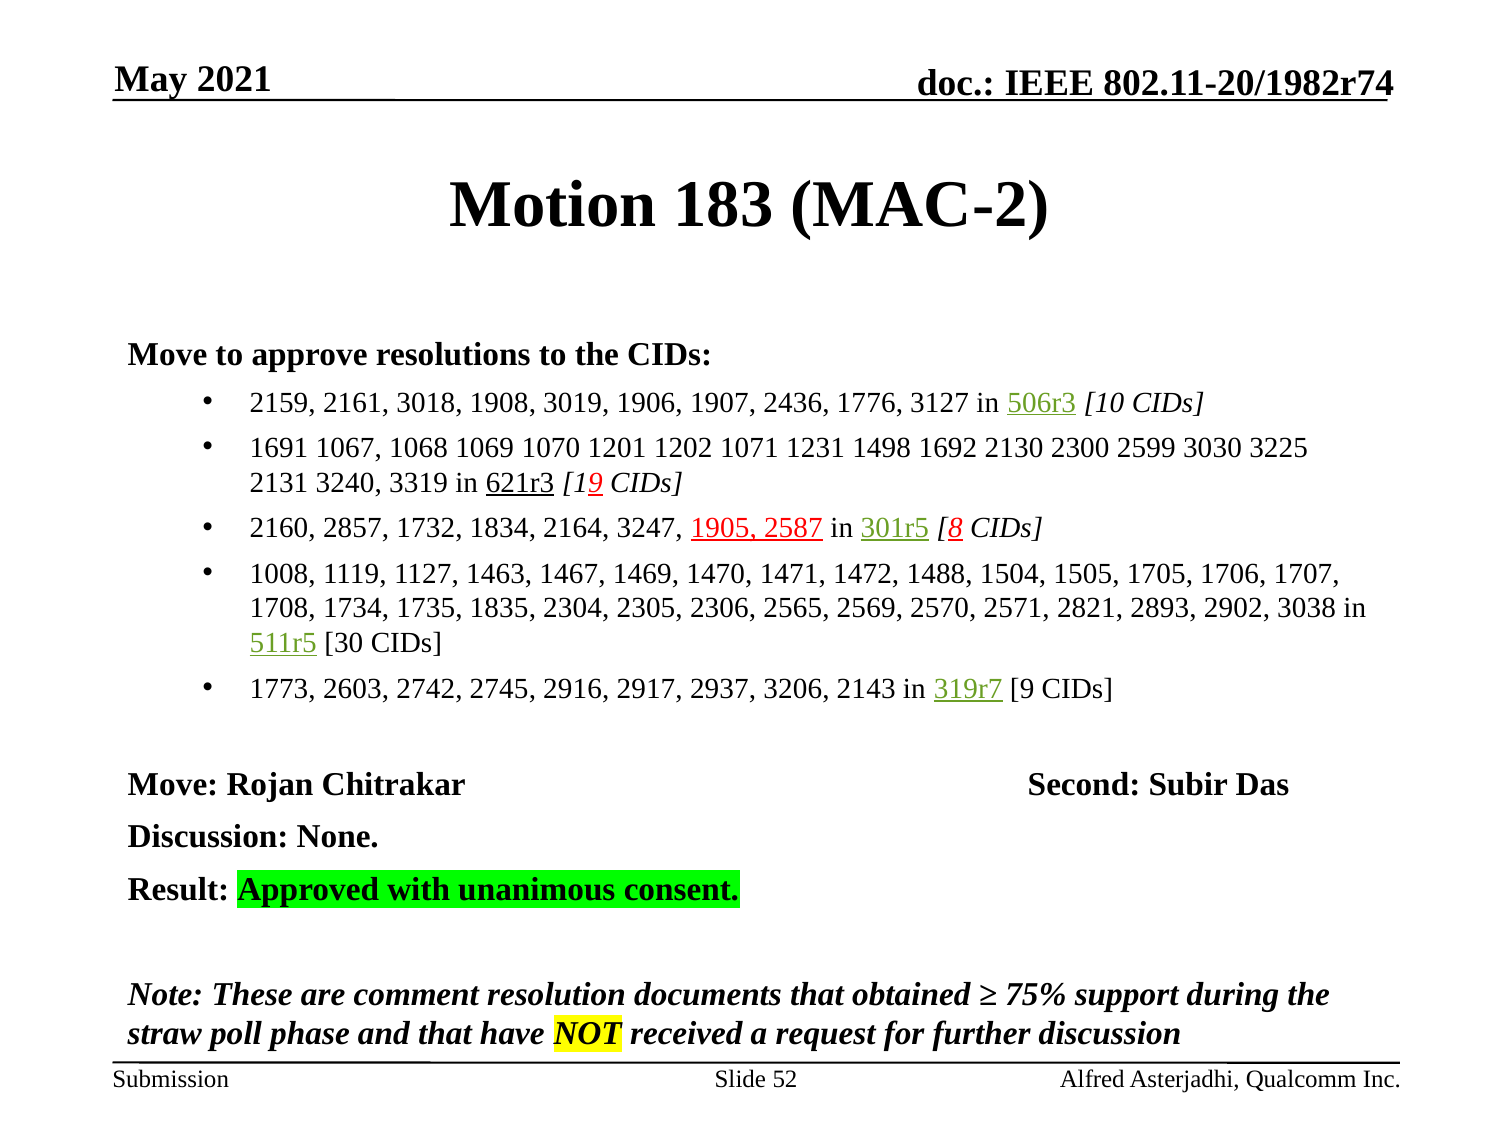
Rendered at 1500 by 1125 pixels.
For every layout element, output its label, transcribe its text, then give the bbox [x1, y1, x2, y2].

slide_number Slide 52 [712, 1061, 800, 1123]
footer Alfred Asterjadhi, Qualcomm Inc. [878, 1061, 1402, 1093]
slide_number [114, 54, 423, 100]
title Motion 183 (MAC-2) [112, 112, 1388, 288]
list Move to approve resolutions to the CIDs: 2159, 2161, 3018, 1908, 3019, 1906, 1907, 2436, 1776, 3127 in 506r3 [10 CIDs] 1691 1067, 1068 1069 1070 1201 1202 1071 1231 1498 1692 2130 2300 2599 3030 3225 2131 3240, 3319 in 621r3 [19 CIDs] 2160, 2857, 1732, 1834, 2164, 3247, 1905, 2587 in 301r5 [8 CIDs] 1008, 1119, 1127, 1463, 1467, 1469, 1470, 1471, 1472, 1488, 1504, 1505, 1705, 1706, 1707, 1708, 1734, 1735, 1835, 2304, 2305, 2306, 2565, 2569, 2570, 2571, 2821, 2893, 2902, 3038 in 511r5 [30 CIDs] 1773, 2603, 2742, 2745, 2916, 2917, 2937, 3206, 2143 in 319r7 [9 CIDs] Move: Rojan Chitrakar Second: Subir Das Discussion: None. Result: Approved with unanimous consent. Note: These are comment resolution documents that obtained ≥ 75% support during the straw poll phase and that have NOT received a request for further discussion [112, 324, 1388, 1063]
